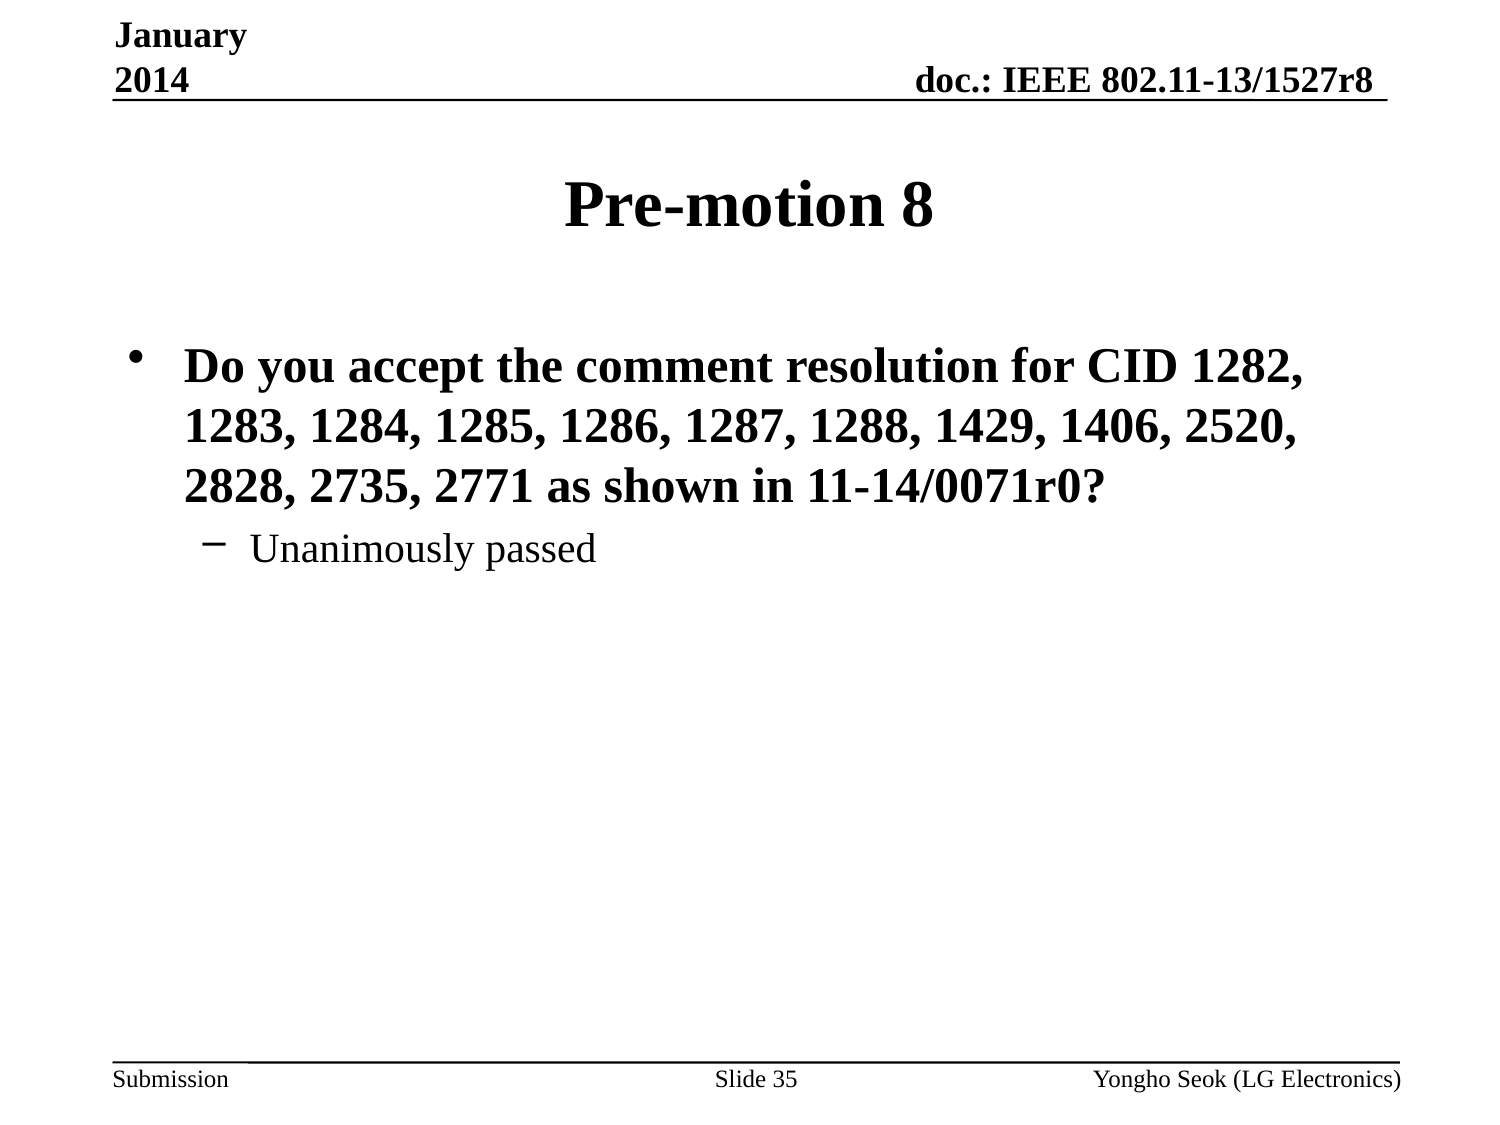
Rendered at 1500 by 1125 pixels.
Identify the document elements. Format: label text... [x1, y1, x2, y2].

footer Yongho Seok (LG Electronics) [1088, 1061, 1402, 1093]
list Do you accept the comment resolution for CID 1282, 1283, 1284, 1285, 1286, 1287, 1288, 1429, 1406, 2520, 2828, 2735, 2771 as shown in 11-14/0071r0? Unanimously passed [112, 324, 1388, 1001]
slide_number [114, 54, 333, 101]
slide_number Slide 35 [712, 1061, 800, 1093]
title Pre-motion 8 [112, 112, 1388, 288]
